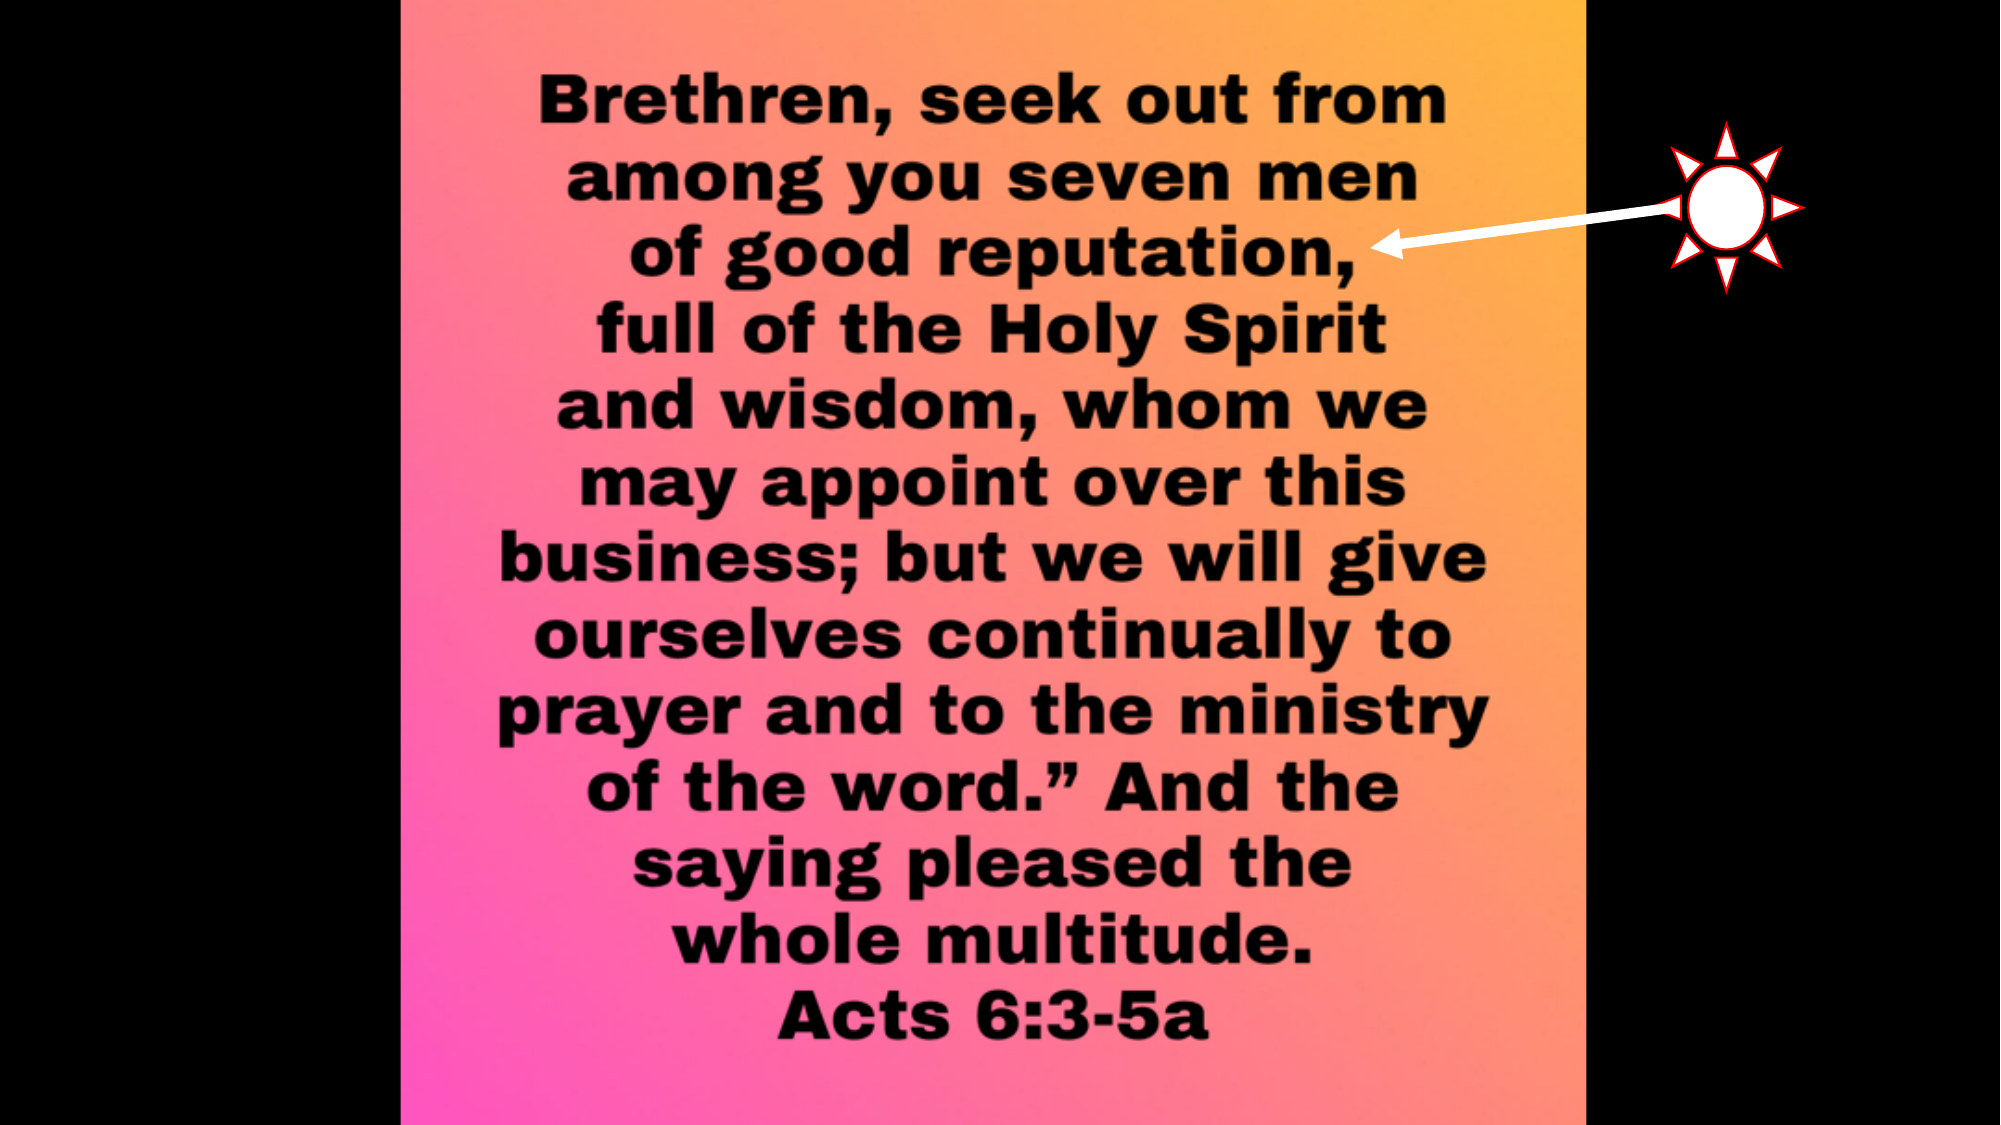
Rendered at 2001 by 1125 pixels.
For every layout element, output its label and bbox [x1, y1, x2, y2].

picture [400, 0, 1587, 1125]
text_box [1770, 194, 1806, 222]
text_box [1670, 232, 1704, 270]
text_box [1714, 120, 1739, 159]
text_box [1370, 207, 1674, 249]
text_box [1687, 164, 1766, 251]
text_box [1749, 146, 1783, 183]
text_box [1656, 194, 1682, 222]
text_box [1714, 256, 1739, 295]
text_box [1670, 146, 1704, 183]
text_box [1749, 232, 1783, 270]
